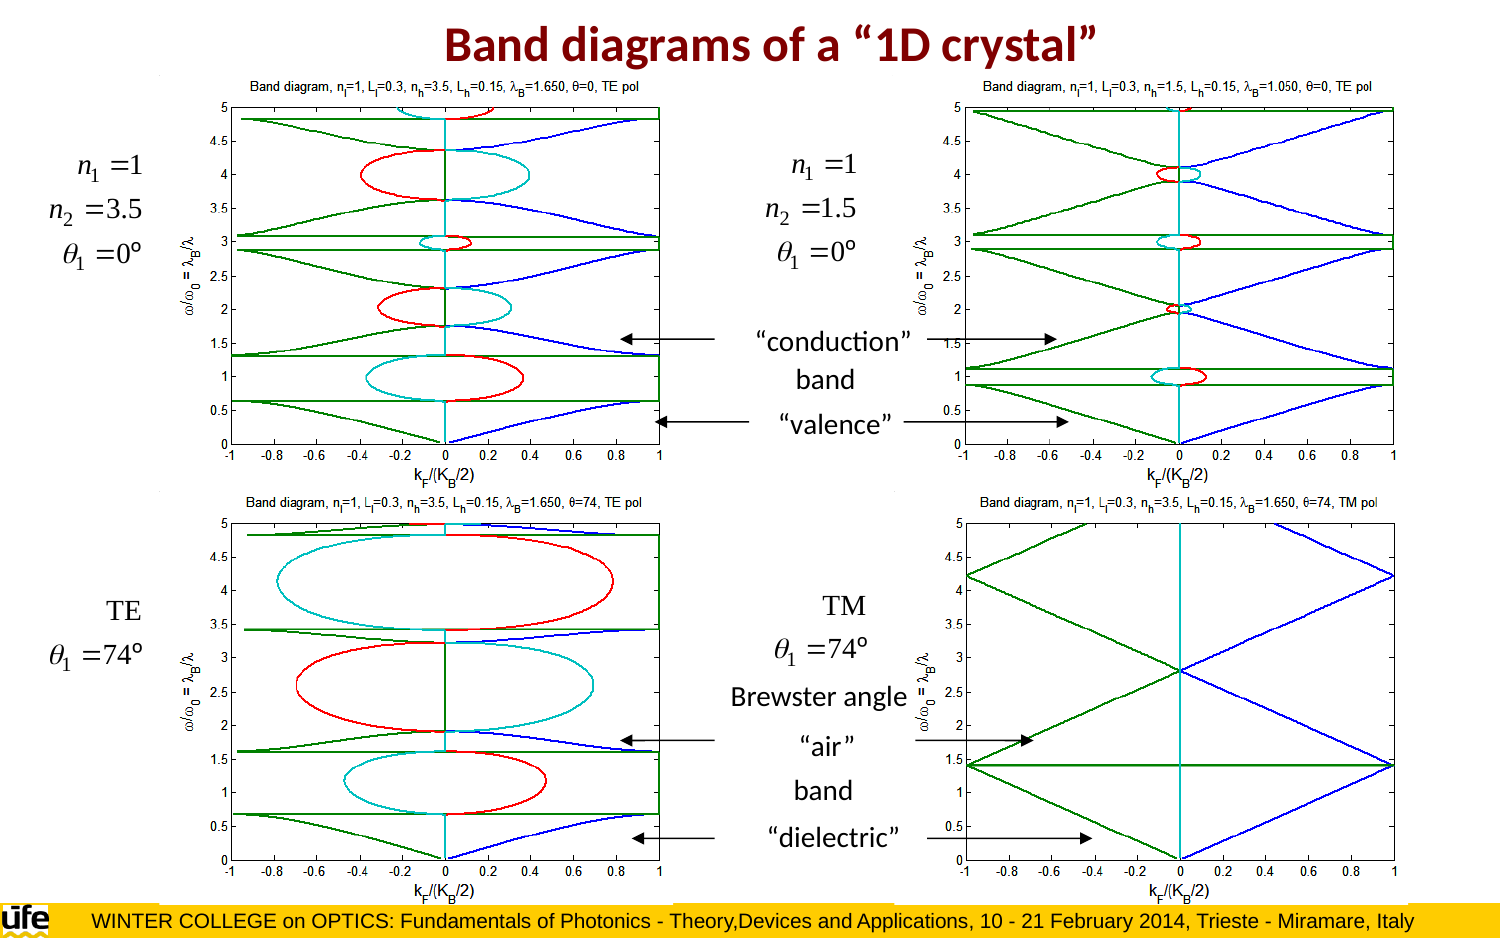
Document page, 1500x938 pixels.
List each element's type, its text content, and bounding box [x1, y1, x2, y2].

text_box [45, 595, 146, 678]
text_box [770, 590, 871, 673]
text_box “air” [783, 720, 871, 770]
text_box band [780, 352, 871, 403]
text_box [45, 147, 146, 276]
text_box “valence” [763, 397, 887, 448]
text_box Band diagrams of a “1D crystal” [429, 4, 1115, 80]
text_box “dielectric” [751, 811, 889, 861]
text_box band [778, 763, 869, 814]
picture [892, 75, 1409, 905]
text_box “conduction” [739, 315, 887, 365]
picture [159, 75, 677, 905]
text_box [761, 146, 860, 274]
picture [2, 904, 49, 938]
text_box Brewster angle [715, 669, 889, 720]
